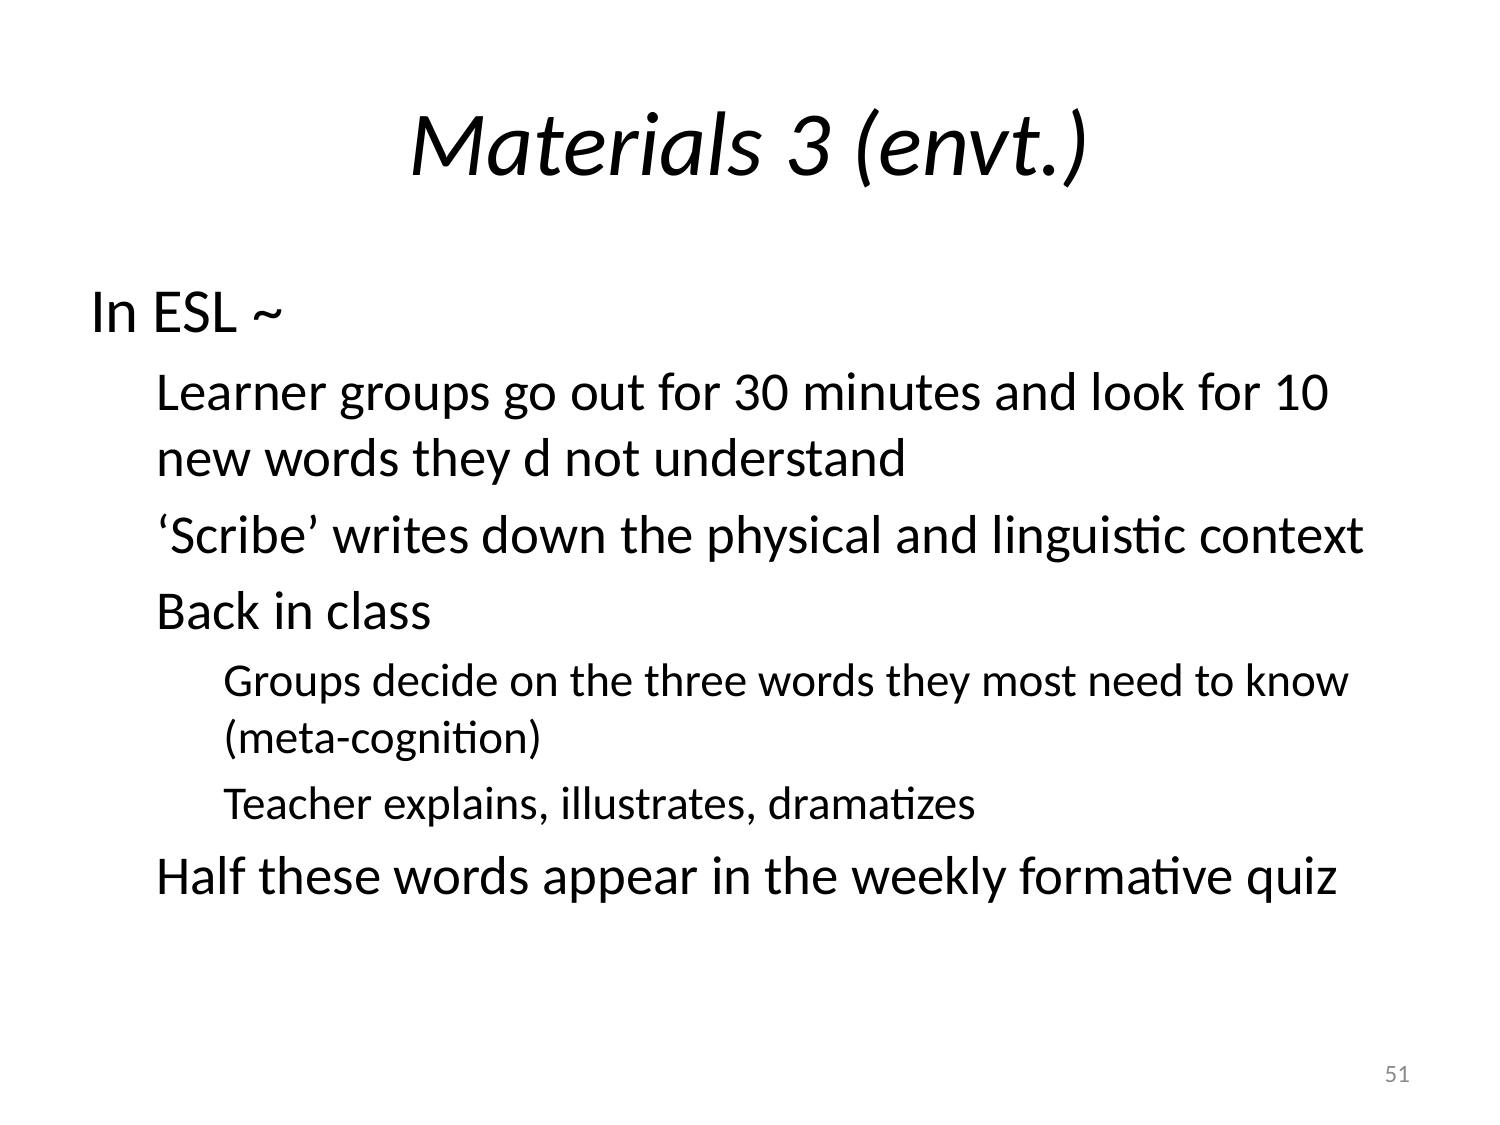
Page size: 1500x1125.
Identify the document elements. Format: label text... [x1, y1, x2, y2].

slide_number 51 [1074, 1042, 1425, 1103]
title Materials 3 (envt.) [75, 45, 1425, 233]
list In ESL ~ Learner groups go out for 30 minutes and look for 10 new words they d not understand ‘Scribe’ writes down the physical and linguistic context Back in class Groups decide on the three words they most need to know (meta-cognition) Teacher explains, illustrates, dramatizes Half these words appear in the weekly formative quiz [75, 262, 1425, 1005]
